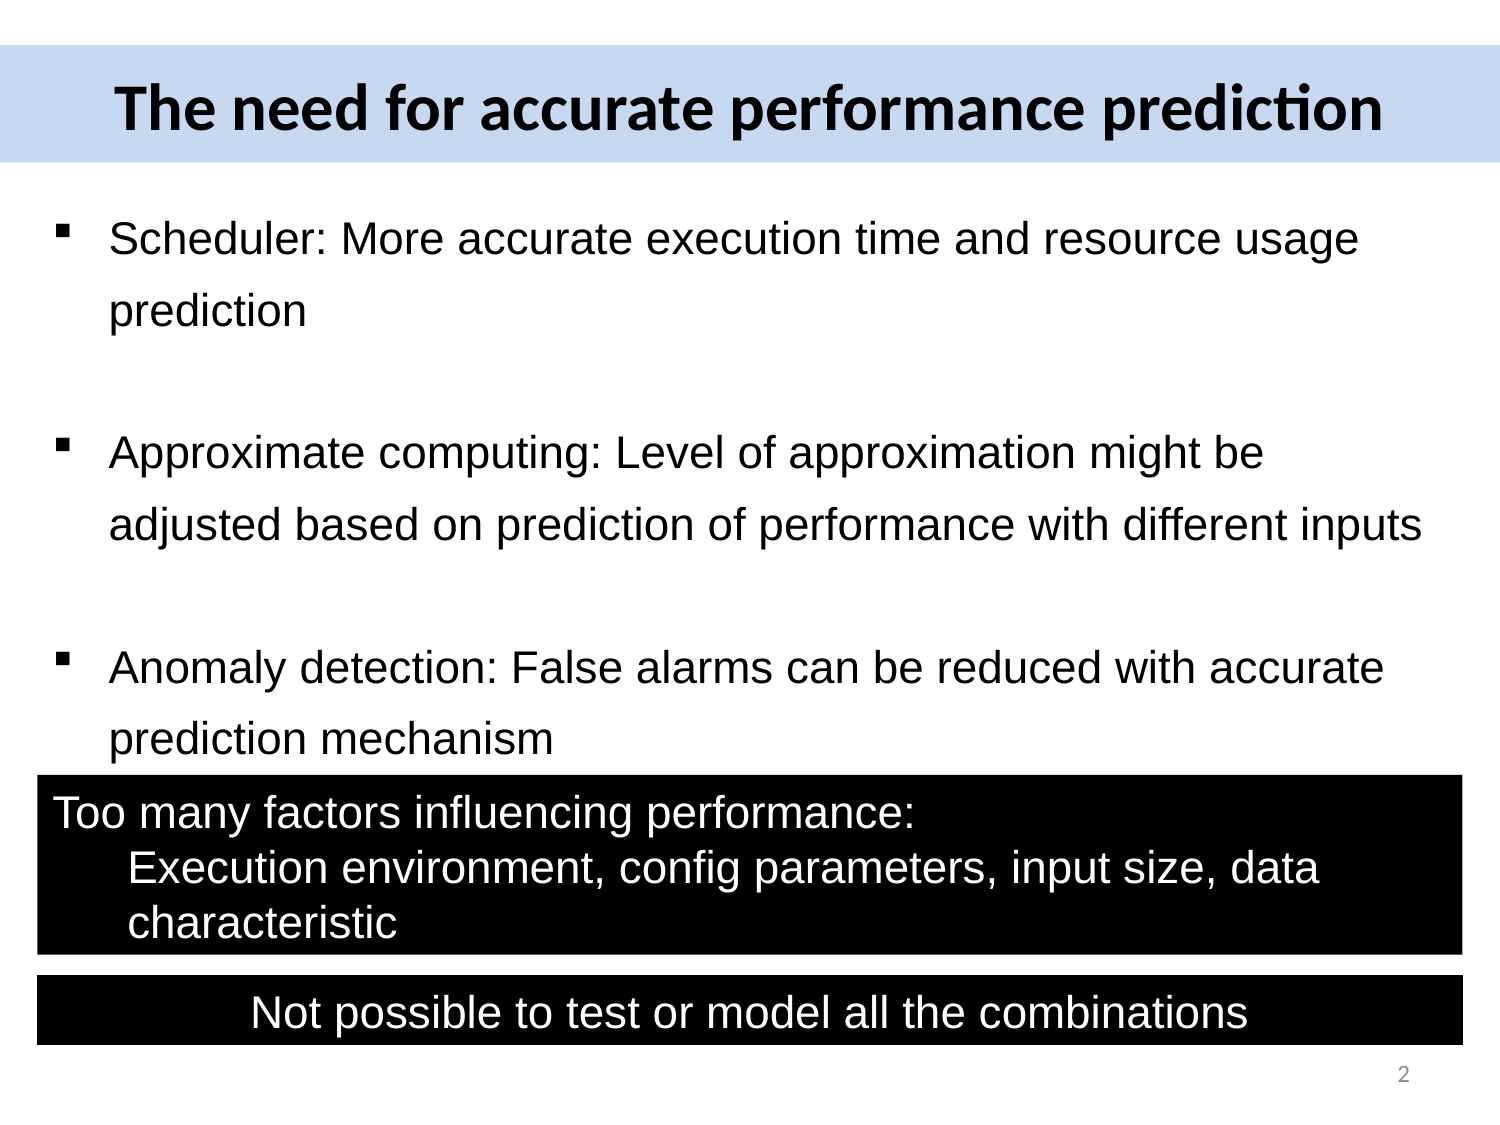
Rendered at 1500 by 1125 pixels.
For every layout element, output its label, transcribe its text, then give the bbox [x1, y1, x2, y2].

text_box Too many factors influencing performance: Execution environment, config parameters, input size, data characteristic [37, 774, 1463, 955]
text_box Not possible to test or model all the combinations [37, 975, 1463, 1045]
slide_number 2 [1074, 1042, 1425, 1103]
title The need for accurate performance prediction [0, 45, 1500, 163]
text_box Scheduler: More accurate execution time and resource usage prediction Approximate computing: Level of approximation might be adjusted based on prediction of performance with different inputs Anomaly detection: False alarms can be reduced with accurate prediction mechanism [37, 184, 1463, 772]
